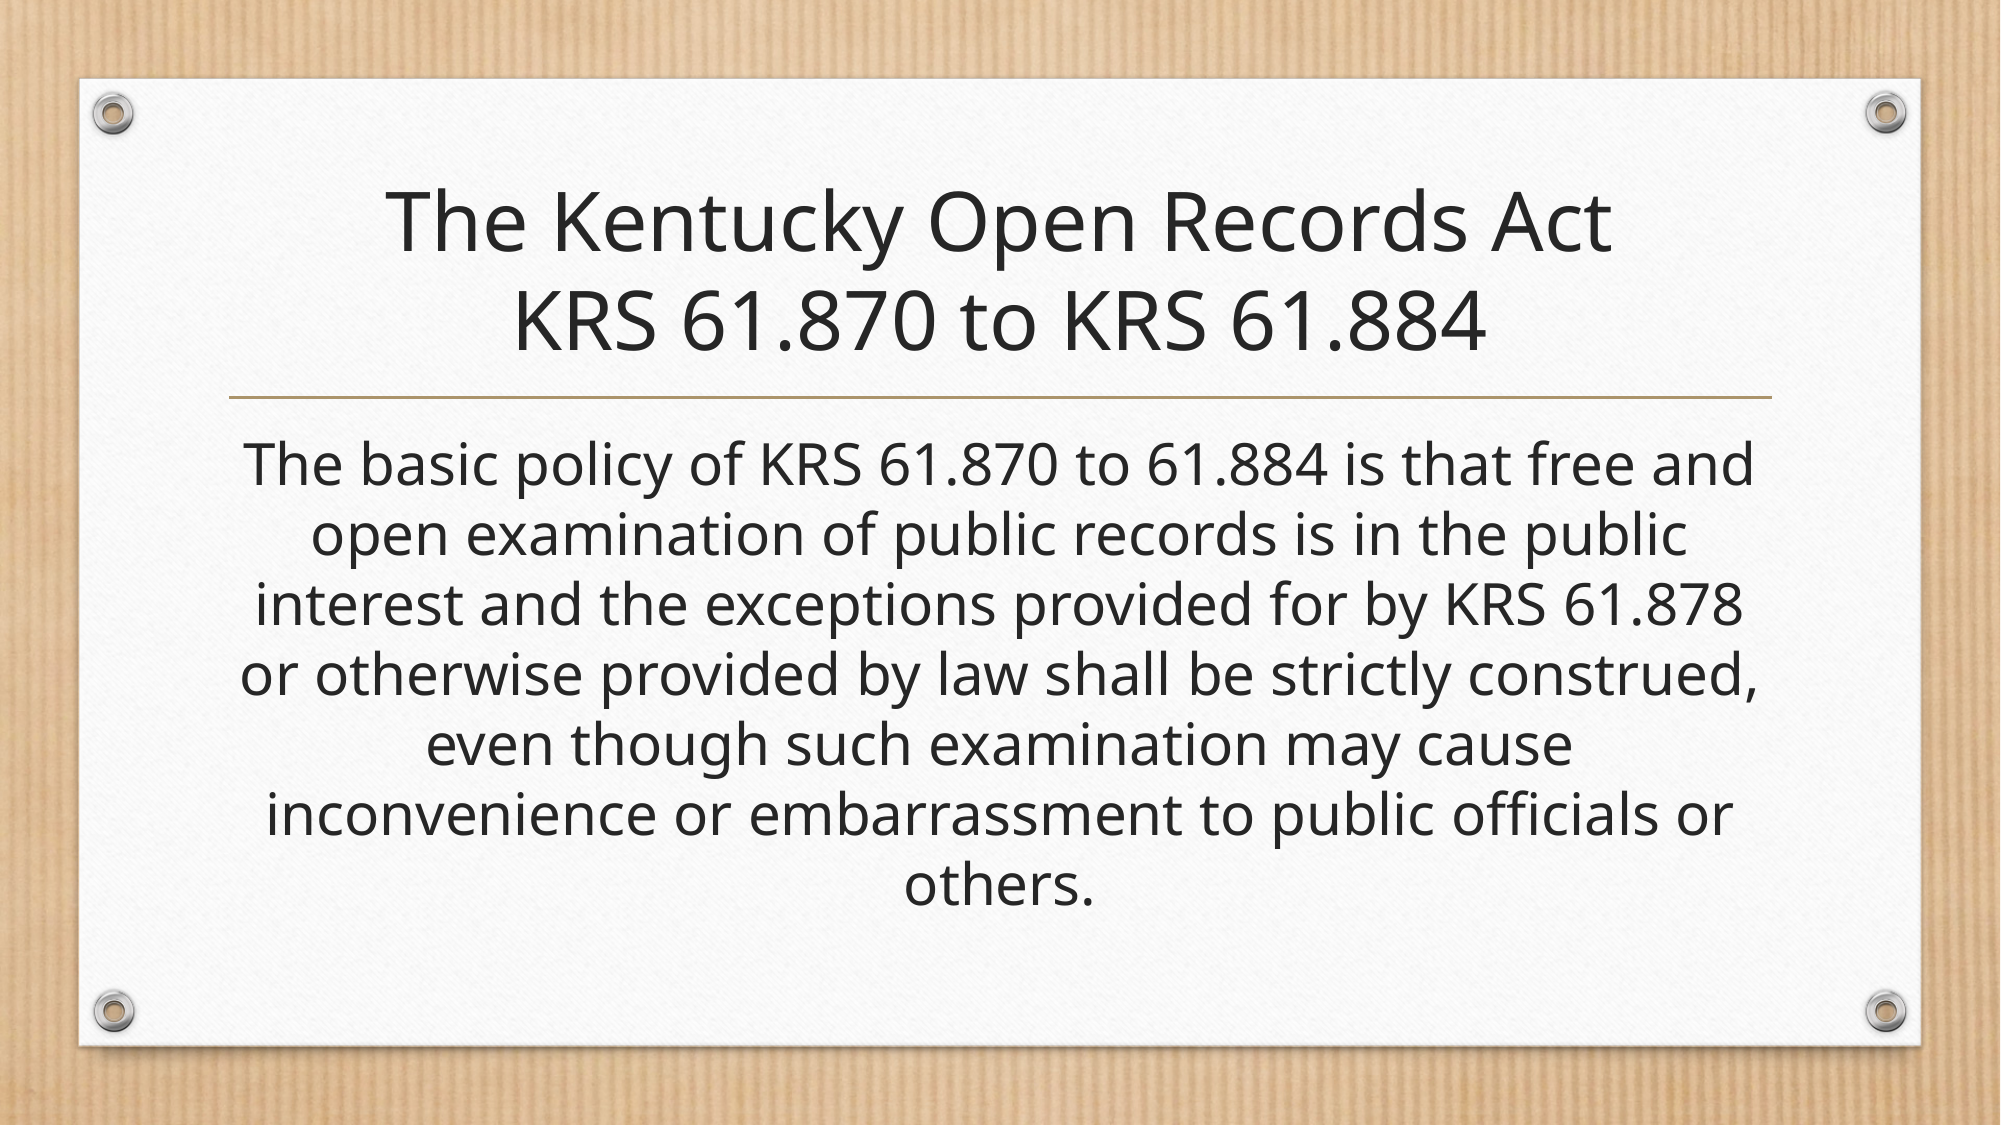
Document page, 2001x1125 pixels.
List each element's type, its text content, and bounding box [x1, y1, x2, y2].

title The Kentucky Open Records Act KRS 61.870 to KRS 61.884 [212, 161, 1788, 375]
list The basic policy of KRS 61.870 to 61.884 is that free and open examination of public records is in the public interest and the exceptions provided for by KRS 61.878 or otherwise provided by law shall be strictly construed, even though such examination may cause inconvenience or embarrassment to public officials or others. [212, 419, 1788, 964]
picture [0, 0, 2001, 1125]
